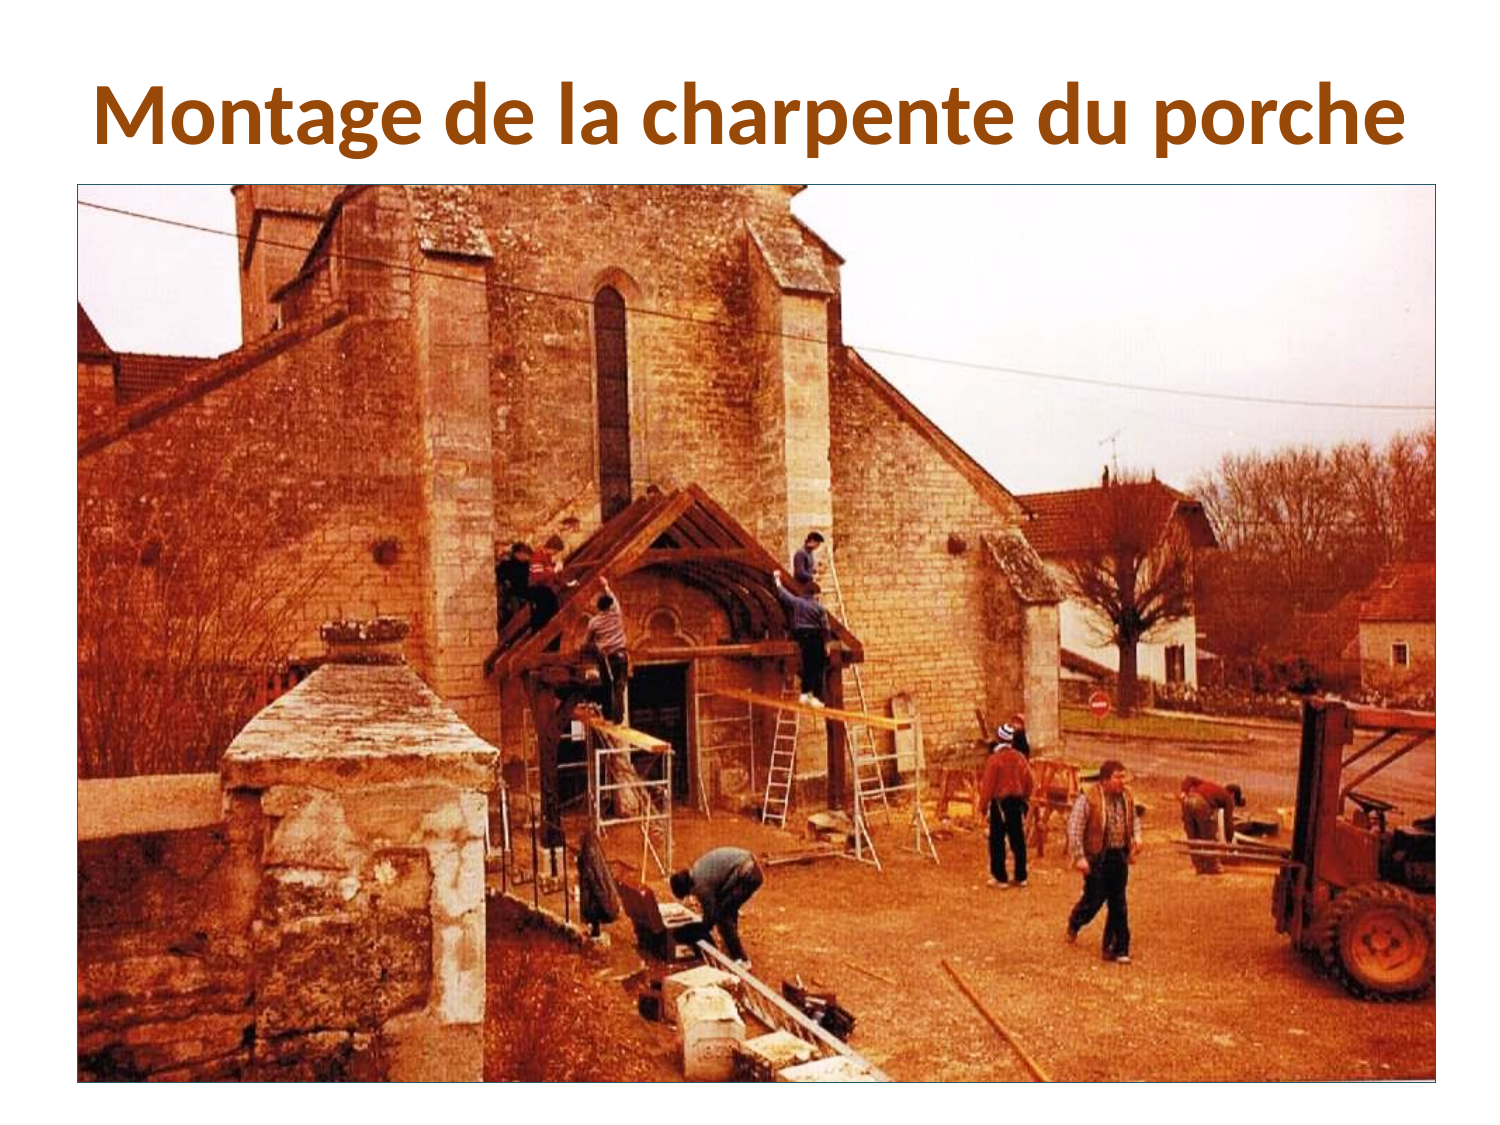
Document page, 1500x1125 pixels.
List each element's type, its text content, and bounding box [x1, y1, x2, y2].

title Montage de la charpente du porche [75, 45, 1425, 173]
picture [76, 184, 1436, 1083]
